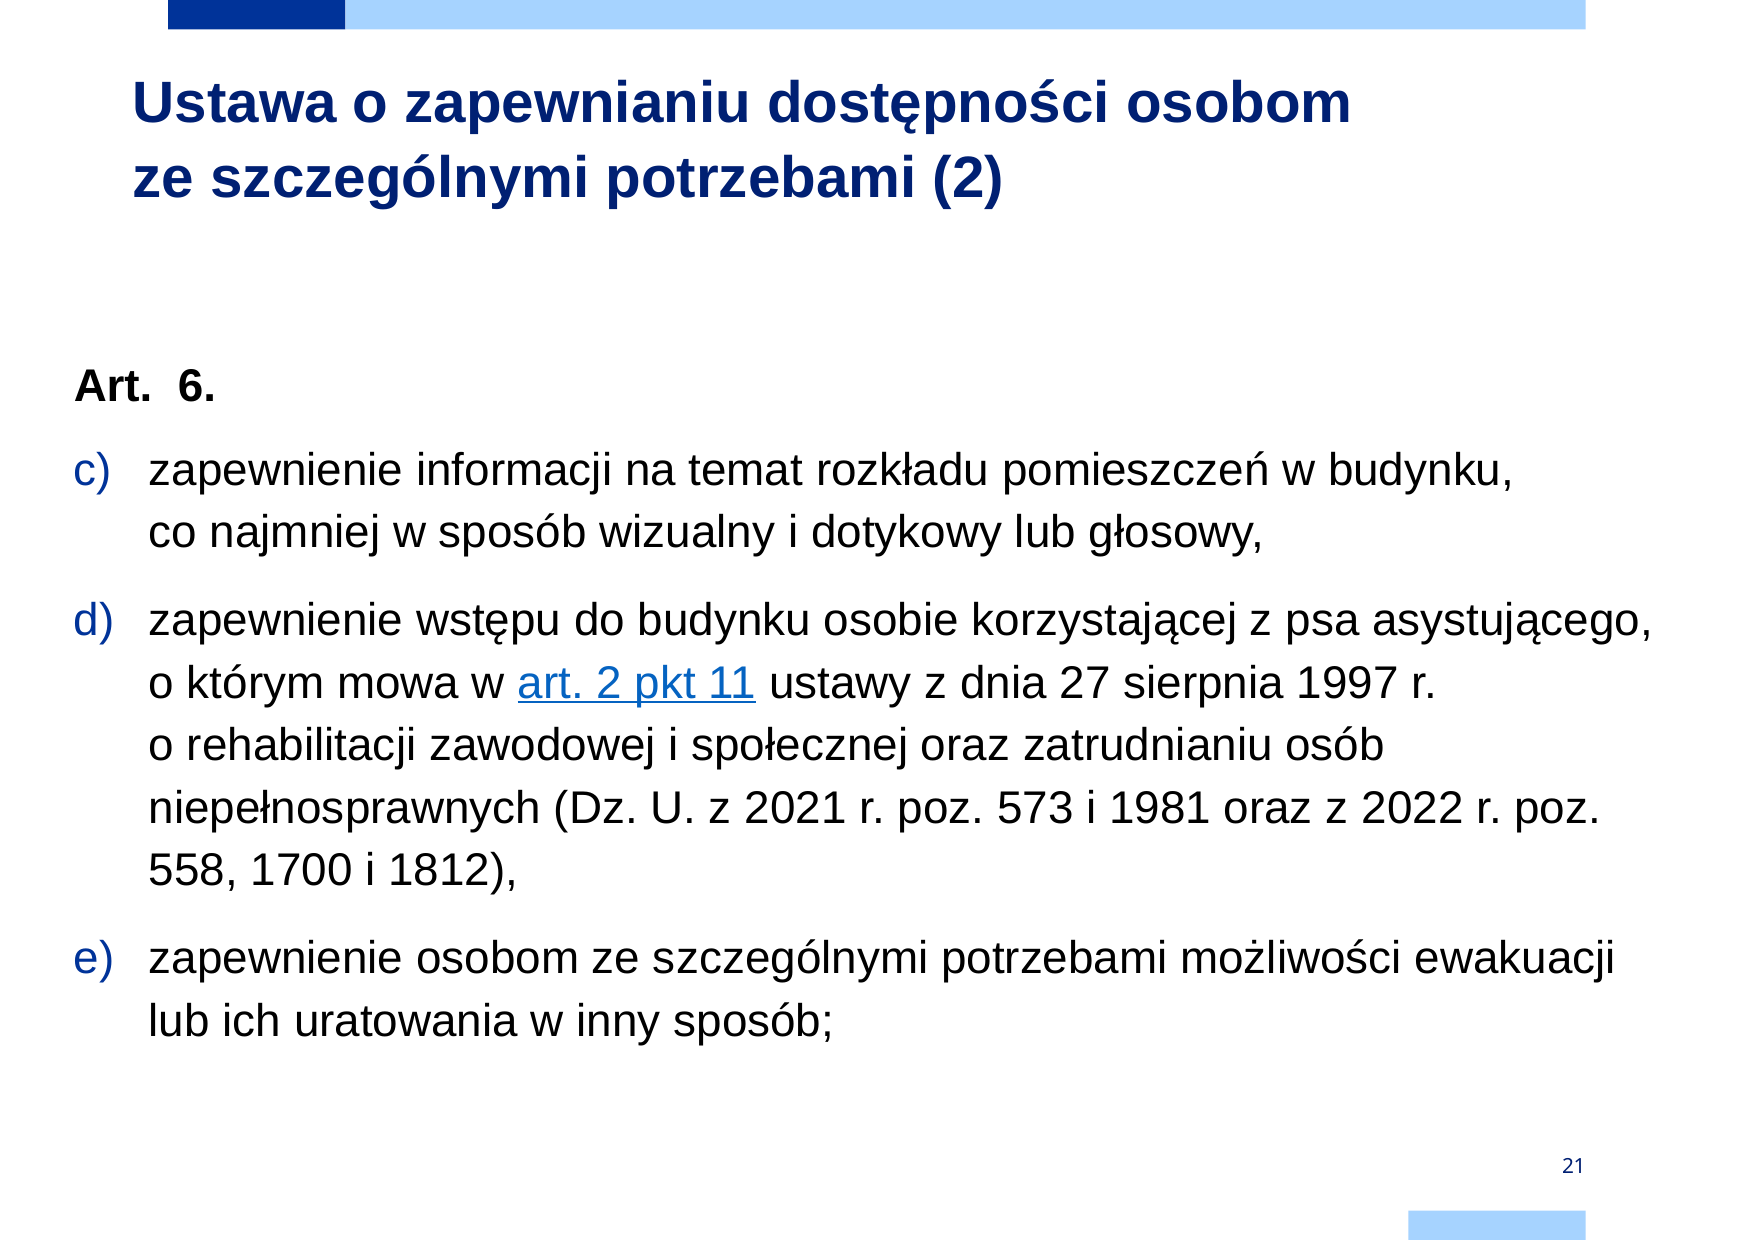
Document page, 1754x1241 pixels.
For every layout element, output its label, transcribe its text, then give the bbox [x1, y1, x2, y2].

title Ustawa o zapewnianiu dostępności osobom ze szczególnymi potrzebami (2) [132, 59, 1622, 231]
list Art. 6. zapewnienie informacji na temat rozkładu pomieszczeń w budynku, co najmniej w sposób wizualny i dotykowy lub głosowy, zapewnienie wstępu do budynku osobie korzystającej z psa asystującego, o którym mowa w art. 2 pkt 11 ustawy z dnia 27 sierpnia 1997 r. o rehabilitacji zawodowej i społecznej oraz zatrudnianiu osób niepełnosprawnych (Dz. U. z 2021 r. poz. 573 i 1981 oraz z 2022 r. poz. 558, 1700 i 1812), zapewnienie osobom ze szczególnymi potrzebami możliwości ewakuacji lub ich uratowania w inny sposób; [73, 348, 1681, 1093]
slide_number 21 [1408, 1151, 1586, 1182]
